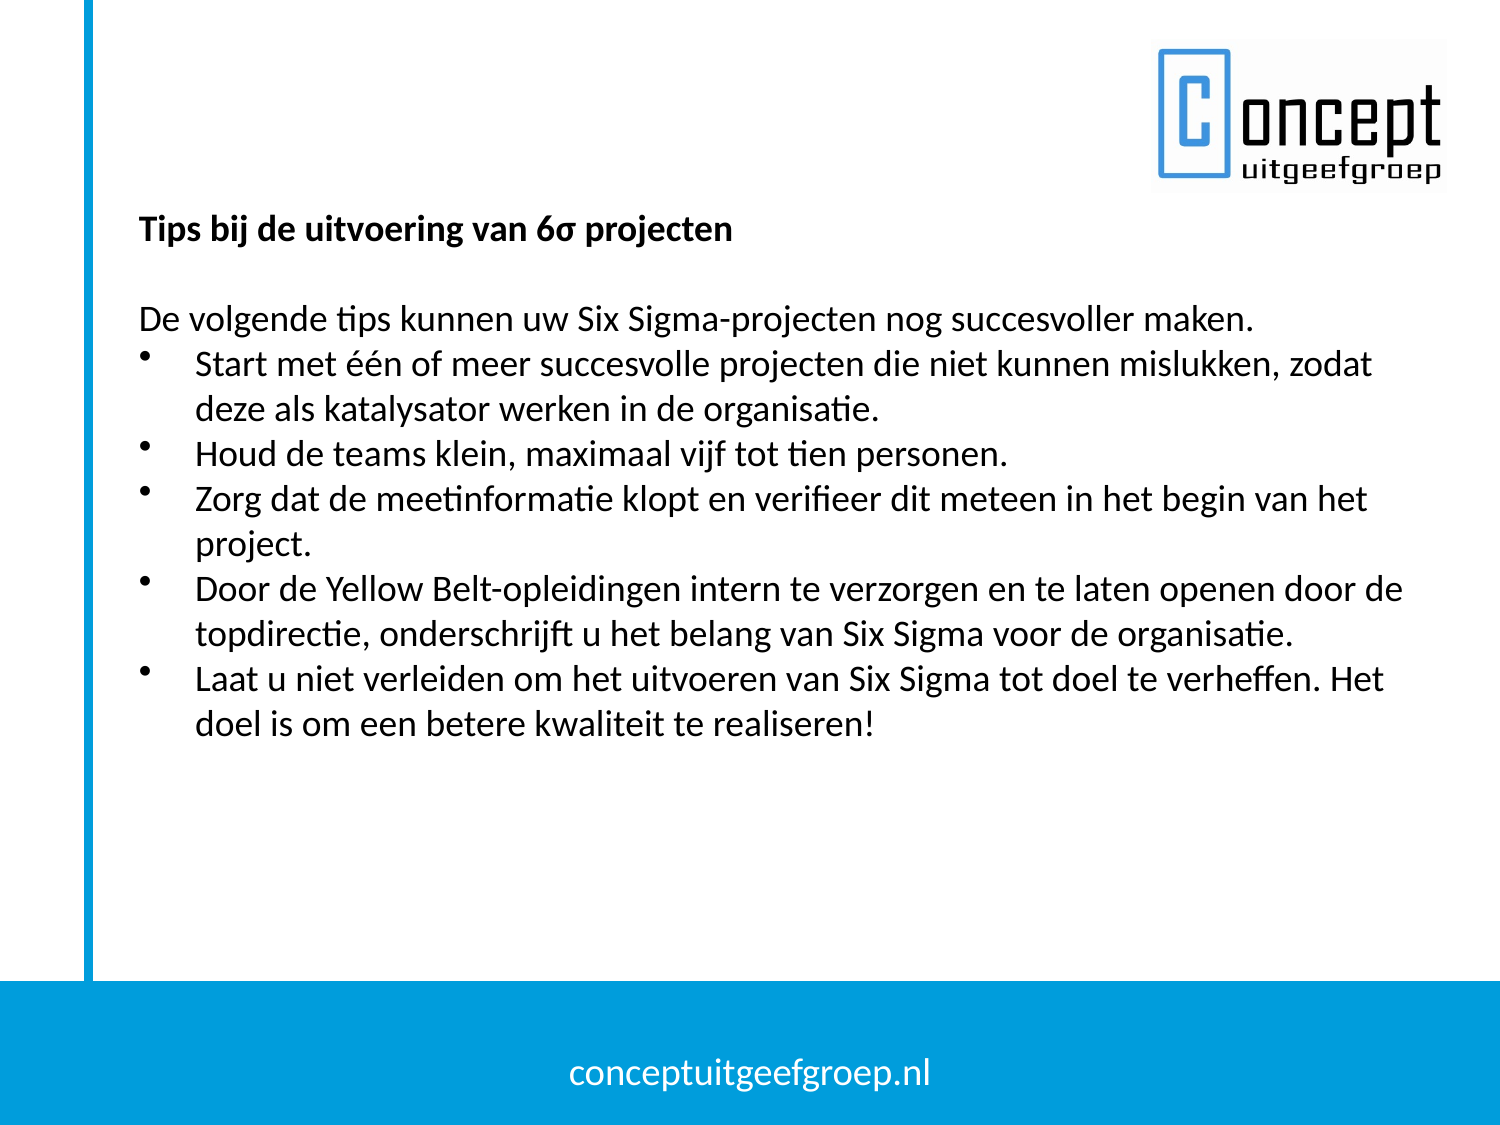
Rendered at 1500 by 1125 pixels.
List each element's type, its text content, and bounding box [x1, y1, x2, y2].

picture [1151, 39, 1447, 193]
text_box Tips bij de uitvoering van 6σ projecten De volgende tips kunnen uw Six Sigma-projecten nog succesvoller maken. Start met één of meer succesvolle projecten die niet kunnen mislukken, zodat deze als katalysator werken in de organisatie. Houd de teams klein, maximaal vijf tot tien personen. Zorg dat de meetinformatie klopt en verifieer dit meteen in het begin van het project. Door de Yellow Belt-opleidingen intern te verzorgen en te laten openen door de topdirectie, onderschrijft u het belang van Six Sigma voor de organisatie. Laat u niet verleiden om het uitvoeren van Six Sigma tot doel te verheffen. Het doel is om een betere kwaliteit te realiseren! [123, 196, 1459, 752]
